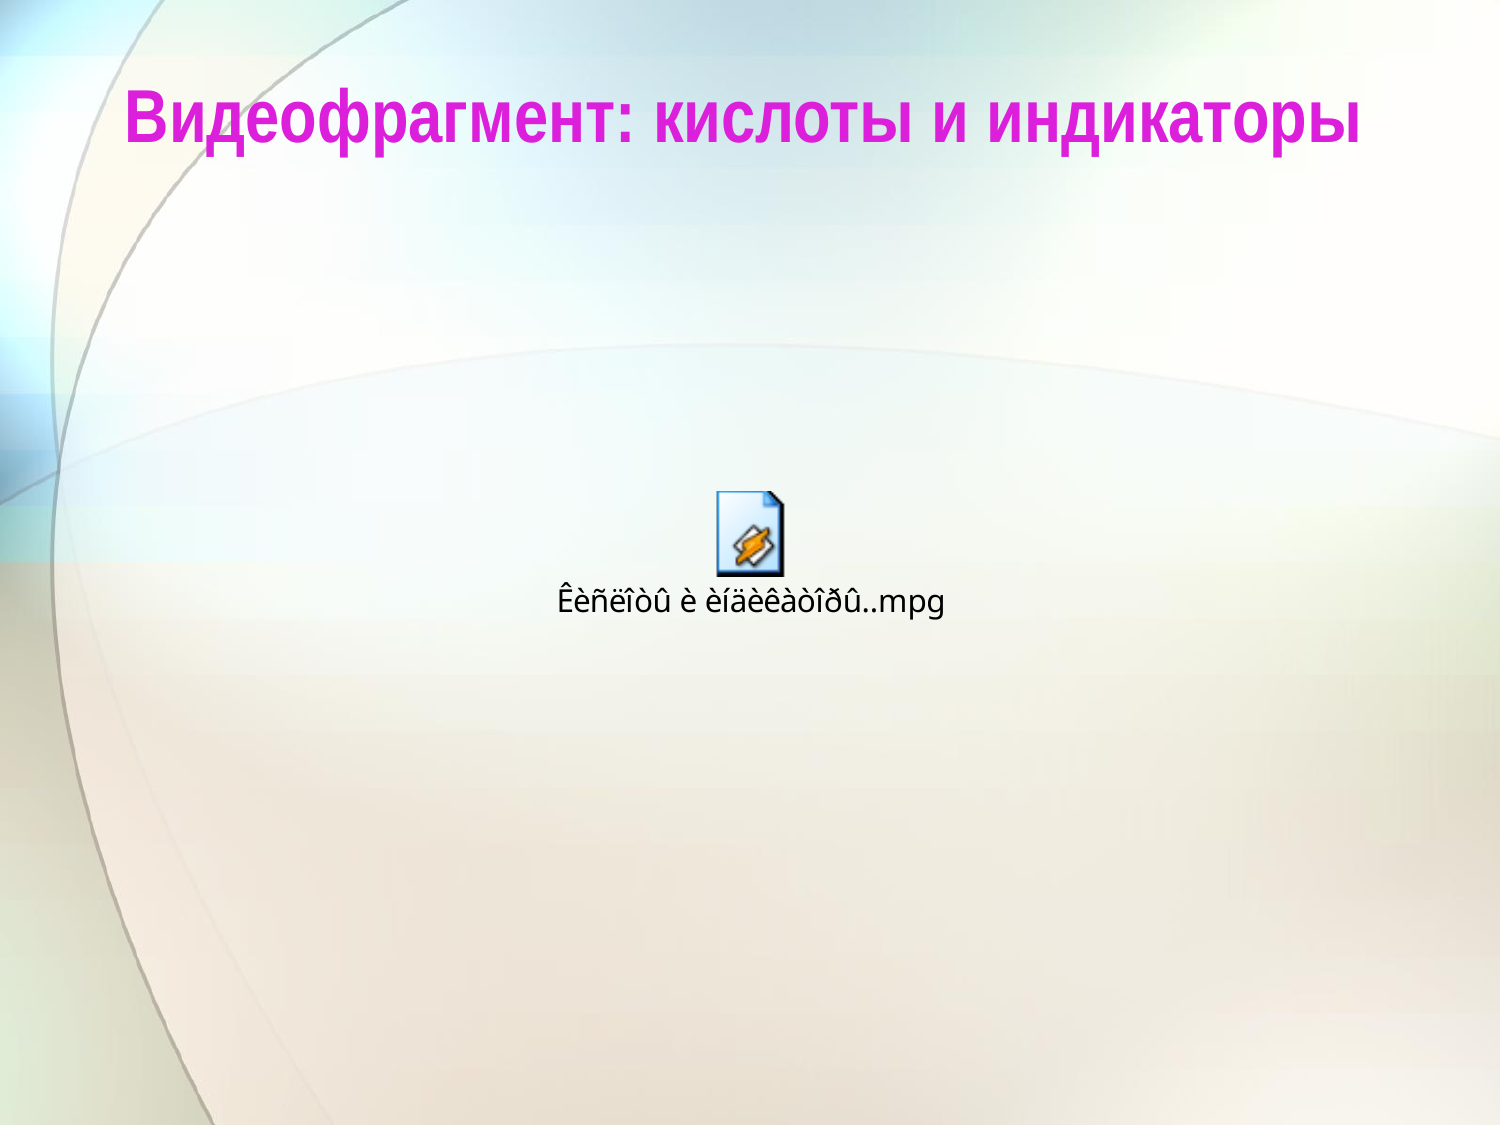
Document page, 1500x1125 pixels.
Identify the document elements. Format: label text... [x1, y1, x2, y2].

title Видеофрагмент: кислоты и индикаторы [24, 49, 1463, 176]
picture [0, 0, 1500, 1125]
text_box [491, 491, 1009, 634]
